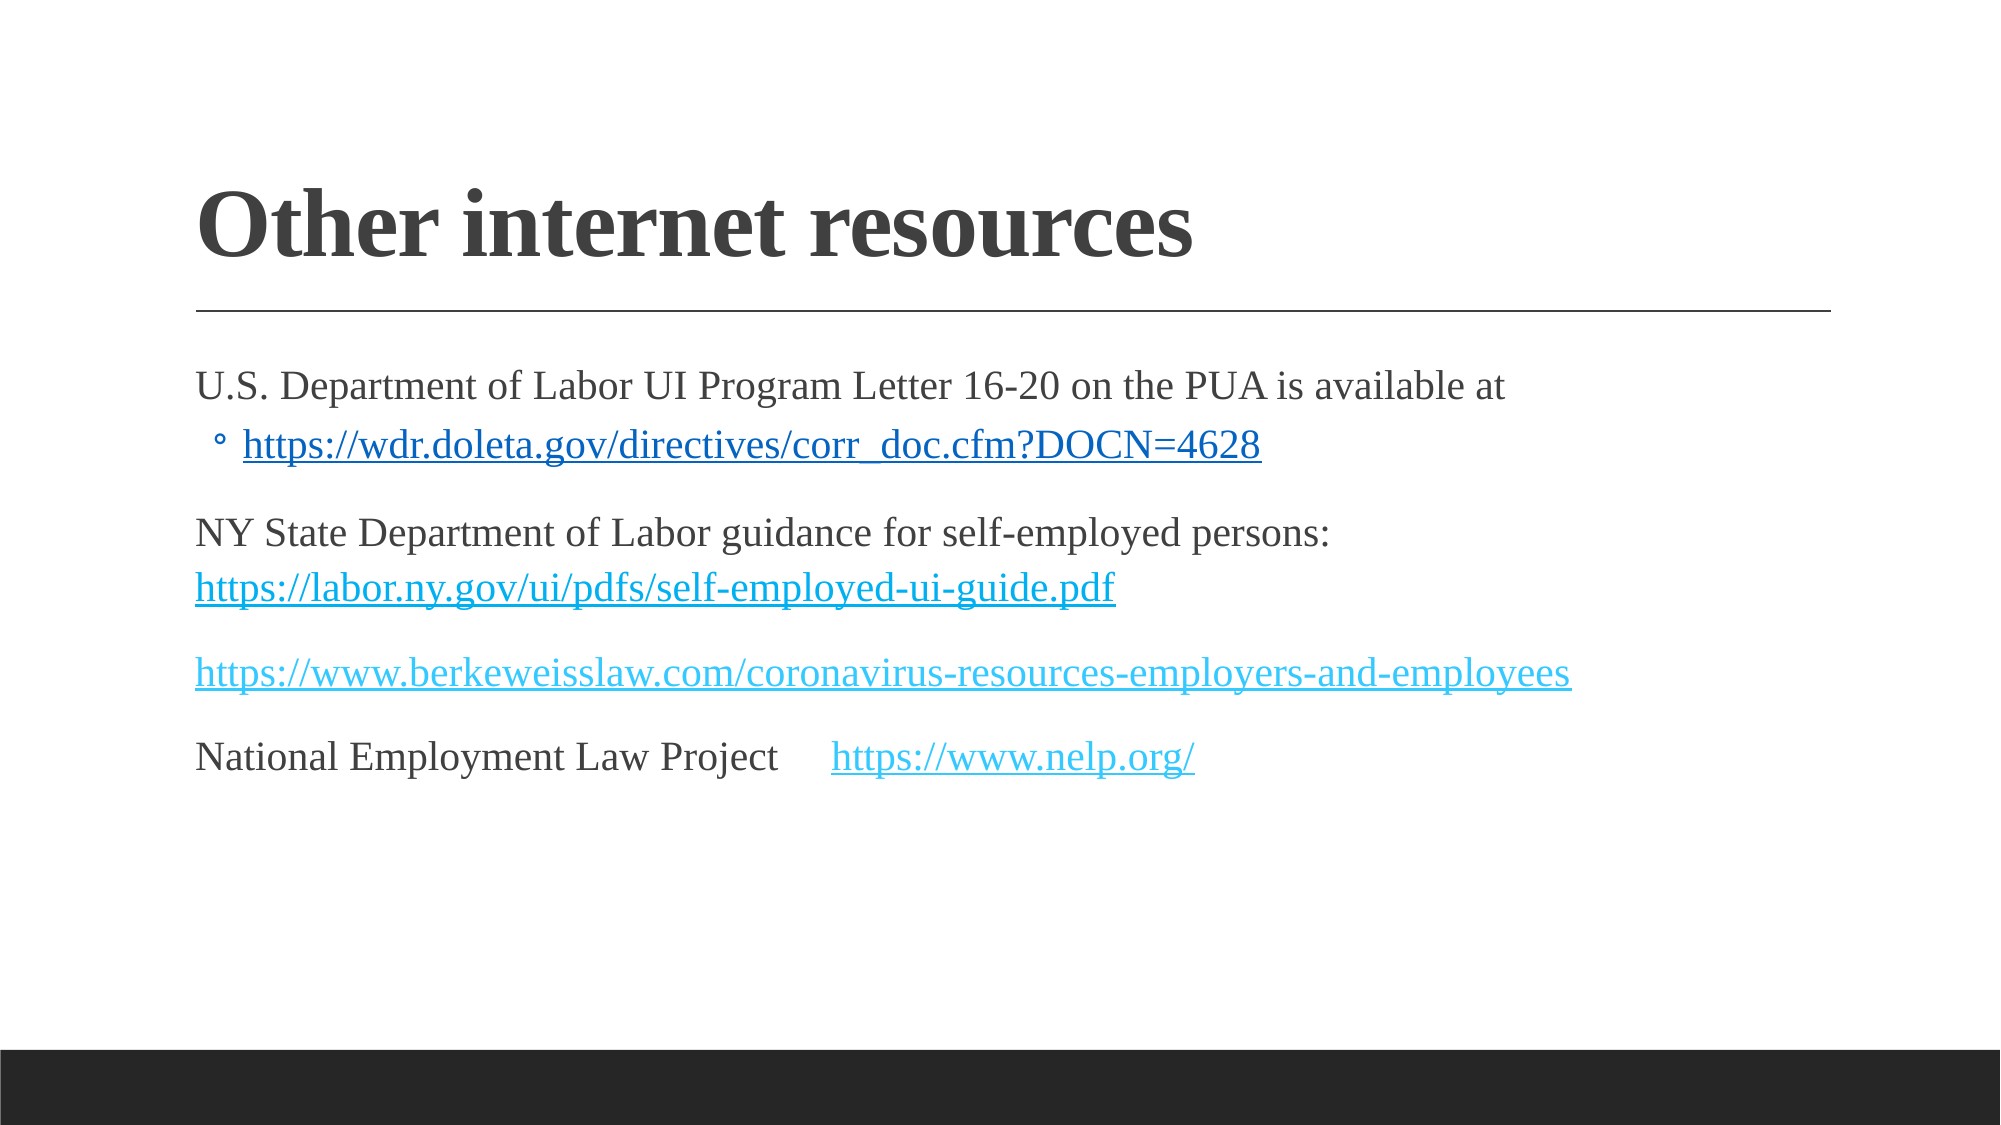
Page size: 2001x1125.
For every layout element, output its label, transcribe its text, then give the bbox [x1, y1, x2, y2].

title Other internet resources [180, 47, 1830, 285]
list U.S. Department of Labor UI Program Letter 16-20 on the PUA is available at https://wdr.doleta.gov/directives/corr_doc.cfm?DOCN=4628 NY State Department of Labor guidance for self-employed persons: https://labor.ny.gov/ui/pdfs/self-employed-ui-guide.pdf https://www.berkeweisslaw.com/coronavirus-resources-employers-and-employees National Employment Law Project https://www.nelp.org/ [180, 345, 1830, 963]
